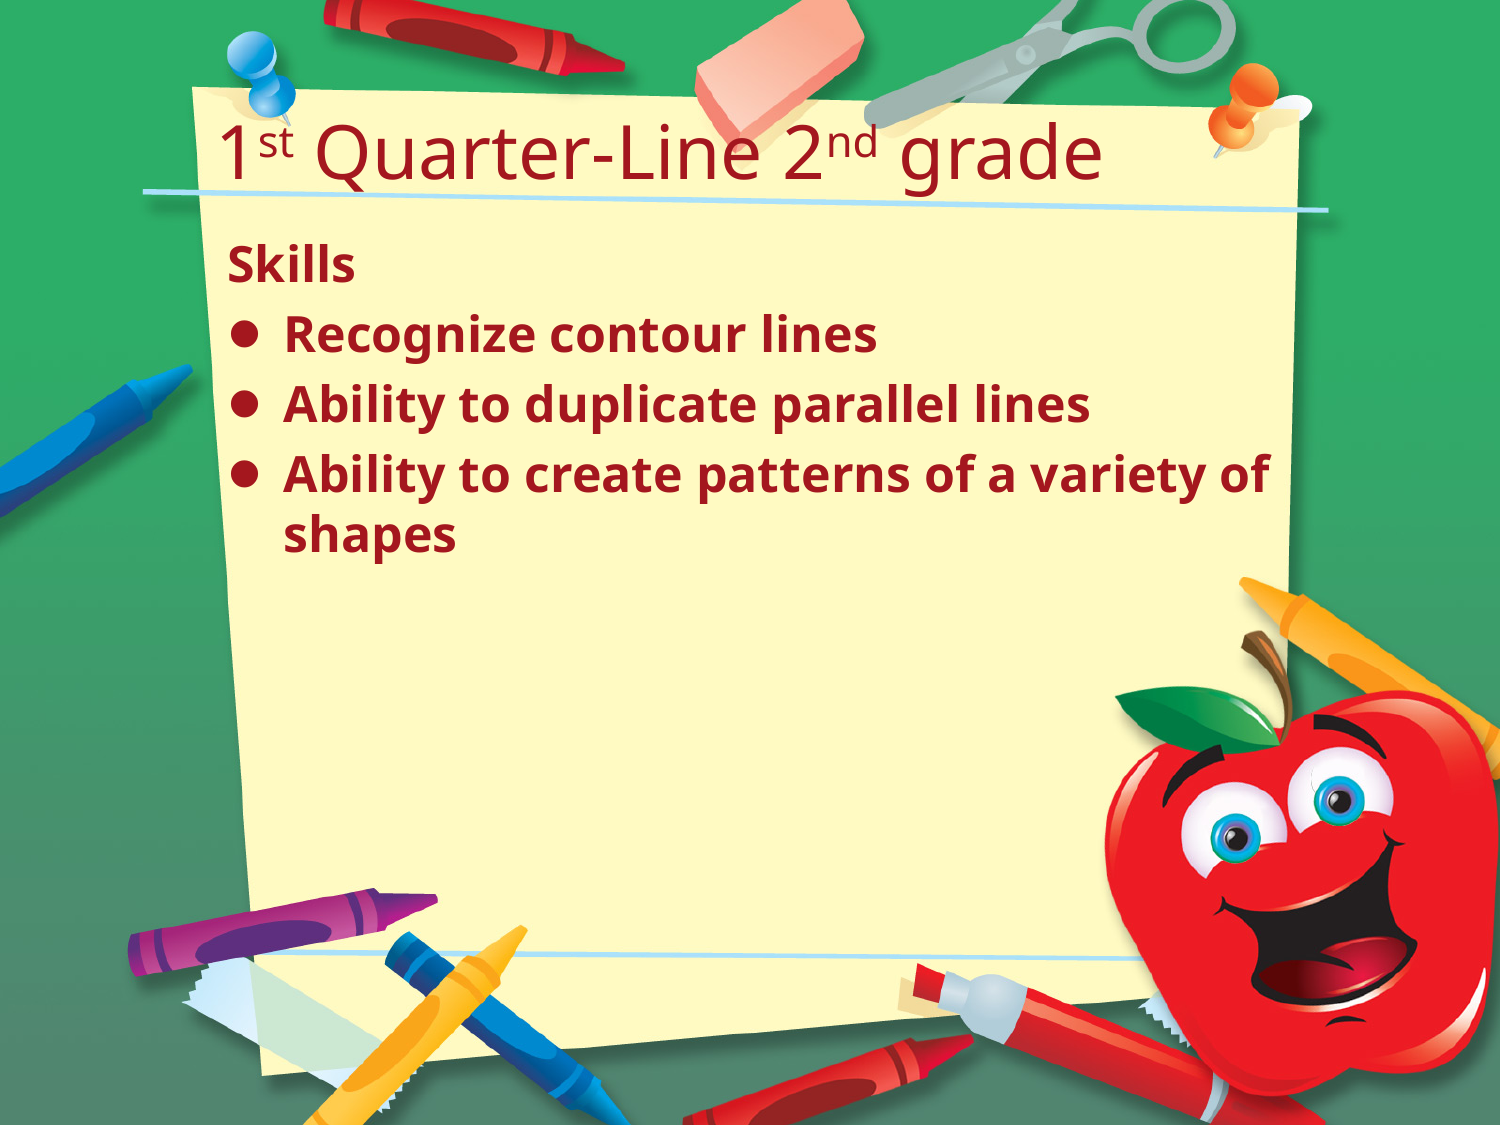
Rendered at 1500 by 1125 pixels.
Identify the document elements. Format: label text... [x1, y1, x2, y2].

list Skills Recognize contour lines Ability to duplicate parallel lines Ability to create patterns of a variety of shapes [212, 224, 1288, 901]
title 1st Quarter-Line 2nd grade [199, 112, 1500, 188]
picture [0, 0, 1500, 1125]
